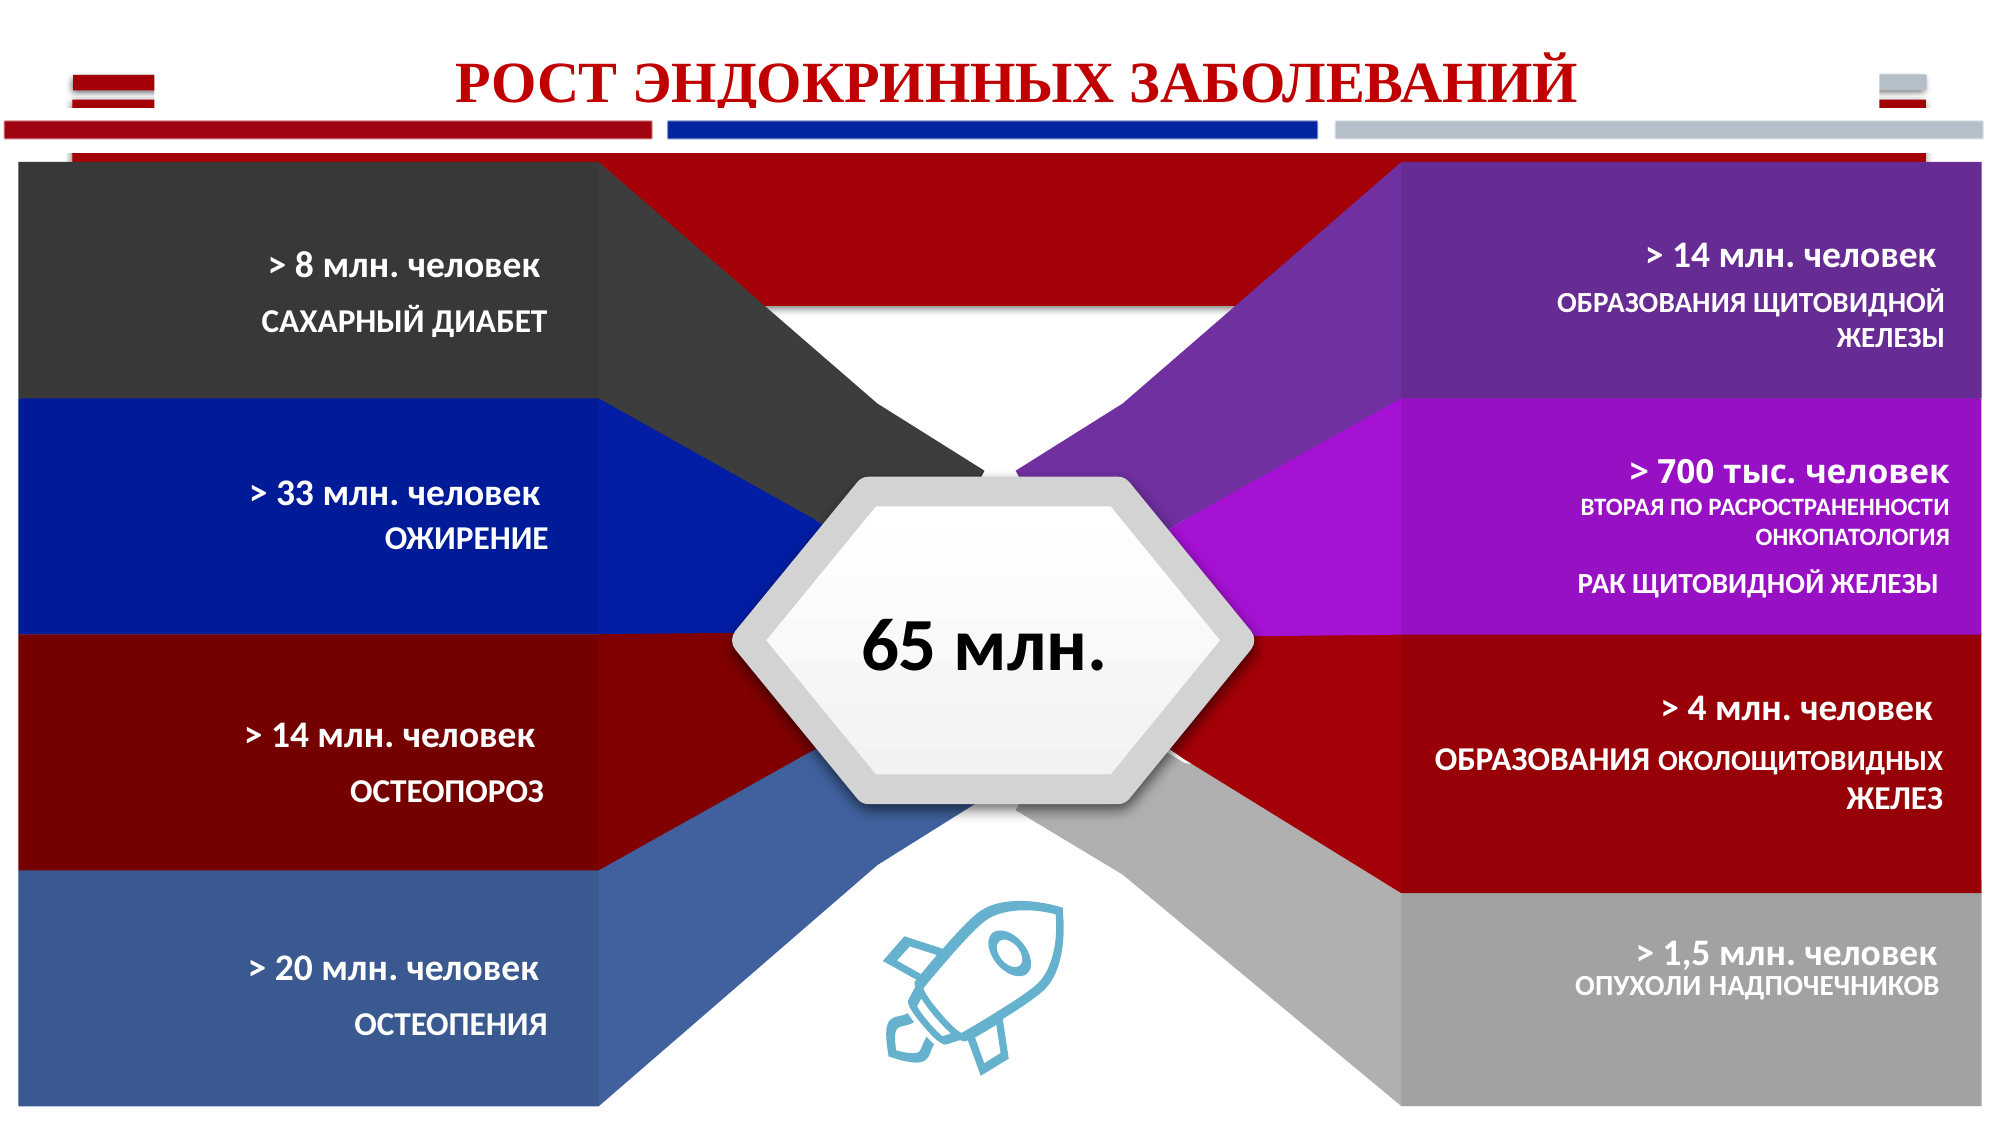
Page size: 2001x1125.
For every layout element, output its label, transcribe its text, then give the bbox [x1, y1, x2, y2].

picture [0, 107, 1997, 153]
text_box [17, 164, 1982, 1107]
title Рост эндокринных заболеваний [154, 2, 1880, 107]
